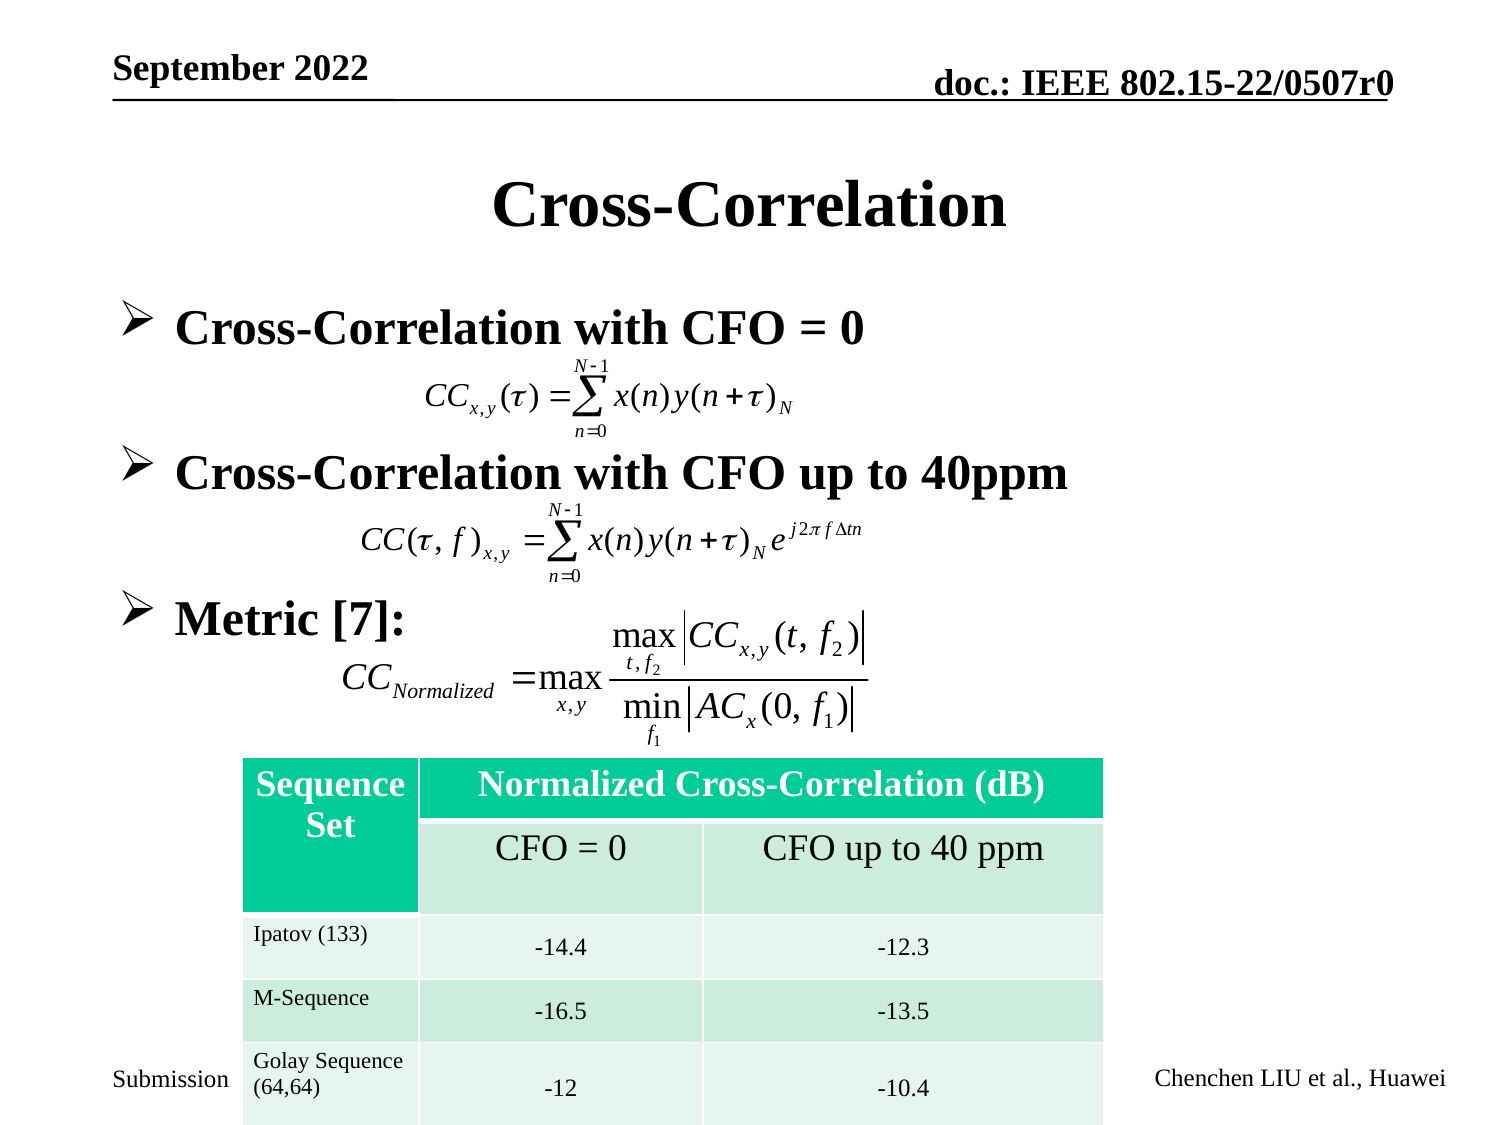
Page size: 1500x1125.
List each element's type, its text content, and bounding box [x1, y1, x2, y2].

list Cross-Correlation with CFO = 0 Cross-Correlation with CFO up to 40ppm Metric [7]: [102, 286, 1379, 963]
table_cell Ipatov (133) [243, 918, 418, 978]
table_cell -13.5 [704, 980, 1103, 1042]
table_header Sequence Set [243, 758, 418, 912]
table_header Normalized Cross-Correlation (dB) [420, 758, 1103, 818]
table_cell -16.5 [420, 980, 702, 1042]
table_cell -10.4 [704, 1043, 1103, 1125]
table_cell -12 [420, 1043, 702, 1125]
table_cell Golay Sequence (64,64) [243, 1043, 418, 1125]
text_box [419, 350, 804, 446]
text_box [355, 494, 874, 590]
table_cell CFO = 0 [420, 824, 702, 914]
table_cell -12.3 [704, 916, 1103, 978]
table_cell -14.4 [420, 916, 702, 978]
table_cell CFO up to 40 ppm [704, 824, 1103, 914]
table_cell M-Sequence [243, 980, 418, 1042]
title Cross-Correlation [112, 112, 1388, 288]
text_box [336, 604, 875, 756]
